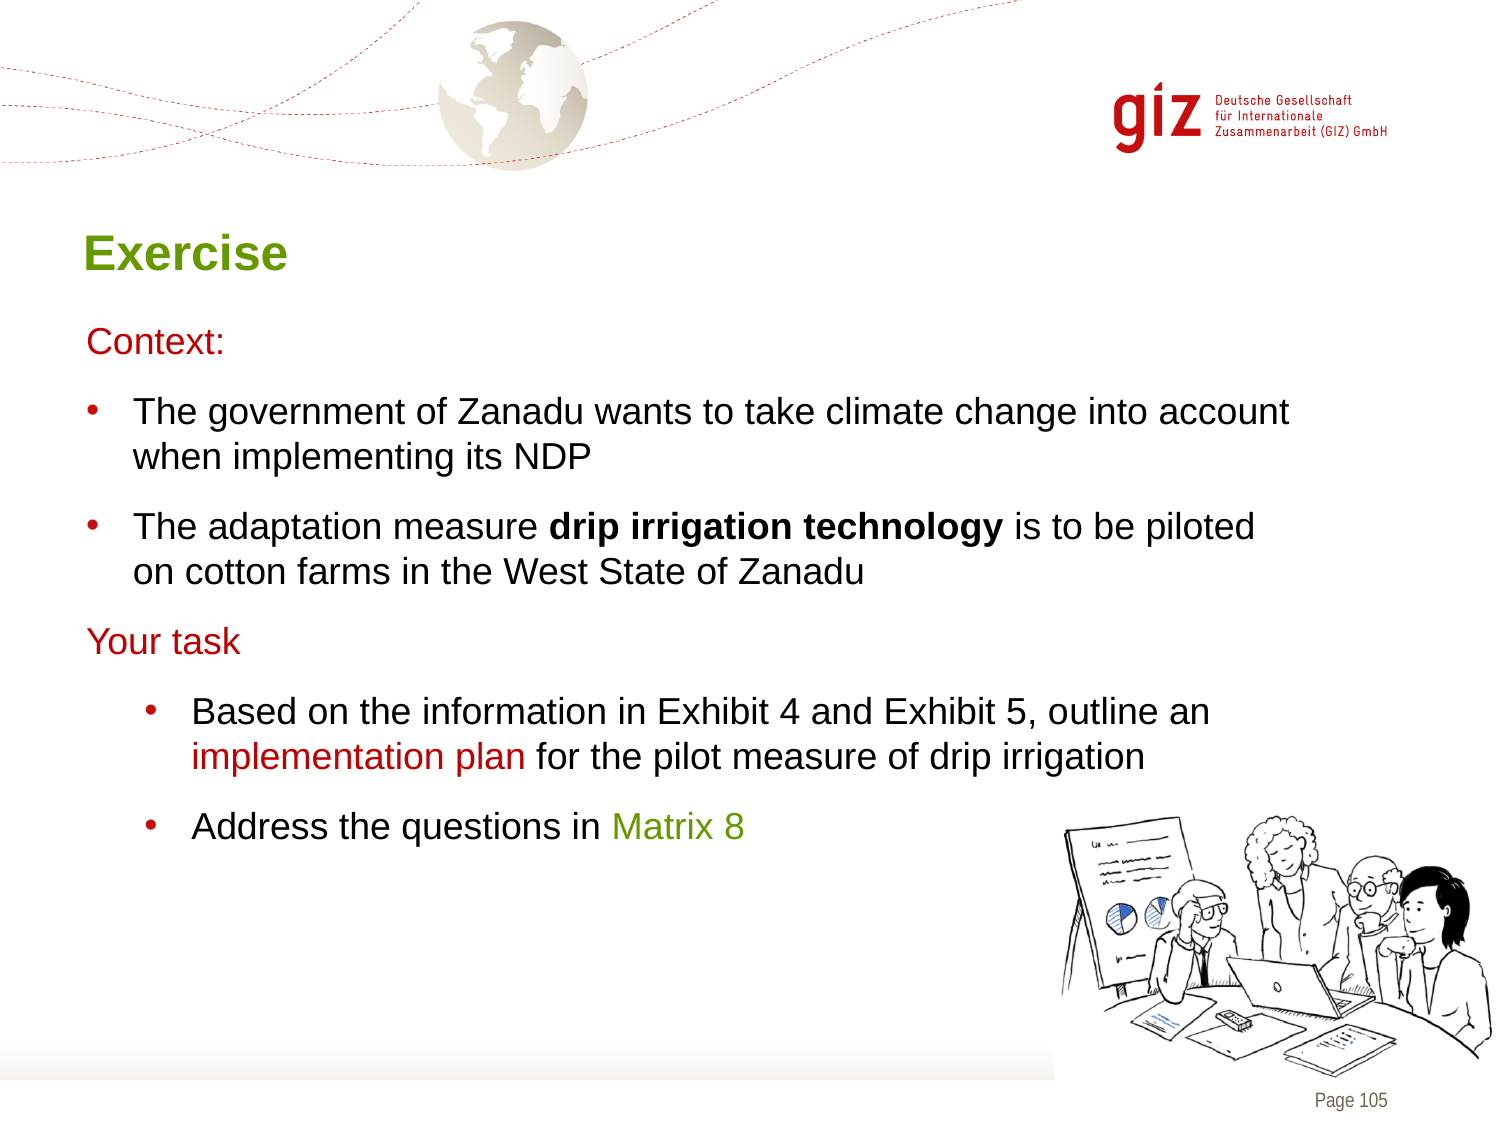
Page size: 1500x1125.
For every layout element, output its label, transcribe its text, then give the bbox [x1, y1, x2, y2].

list Context: The government of Zanadu wants to take climate change into account when implementing its NDP The adaptation measure drip irrigation technology is to be piloted on cotton farms in the West State of Zanadu Your task Based on the information in Exhibit 4 and Exhibit 5, outline an implementation plan for the pilot measure of drip irrigation Address the questions in Matrix 8 [70, 309, 1306, 1001]
picture [0, 0, 1500, 194]
picture [0, 806, 1500, 1086]
text_box Exercise [83, 189, 1318, 281]
